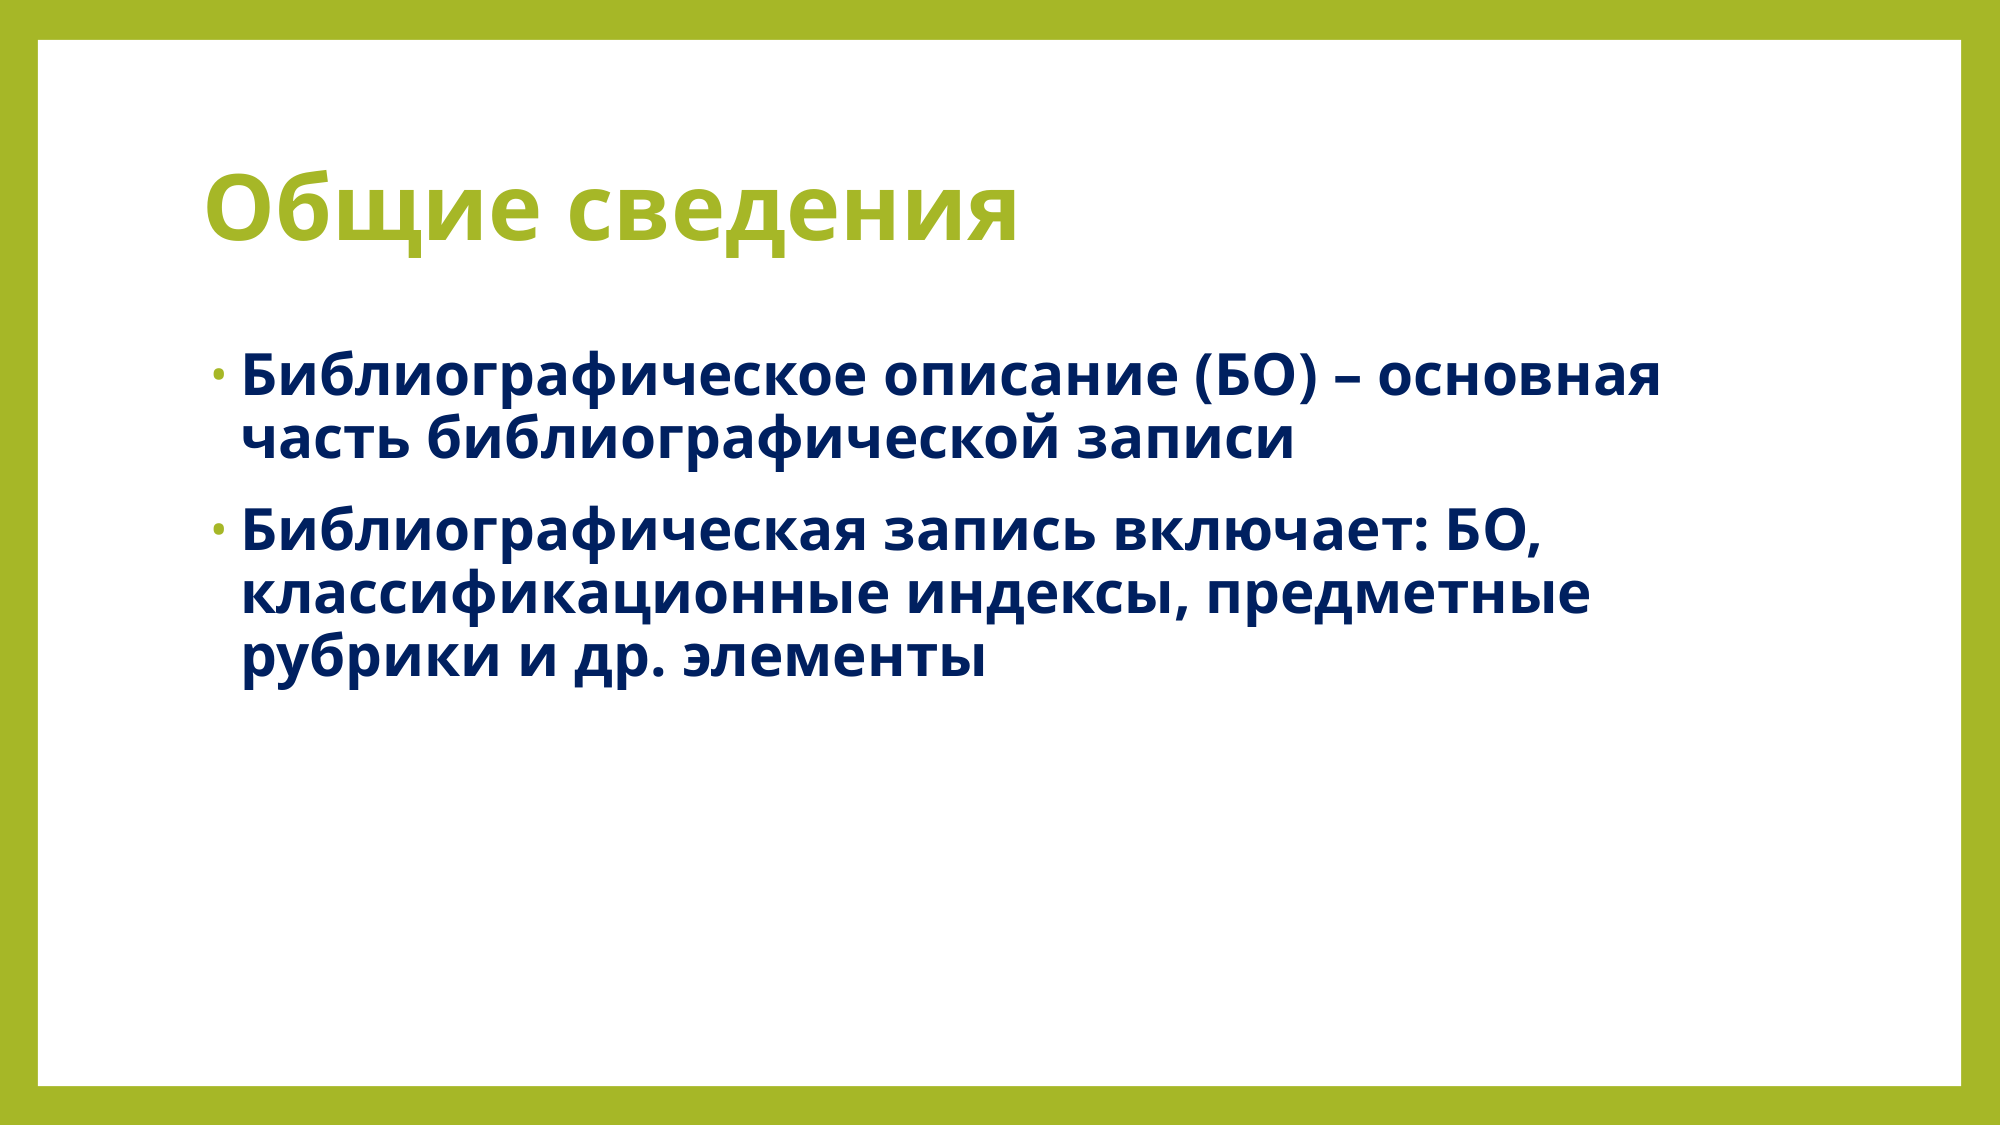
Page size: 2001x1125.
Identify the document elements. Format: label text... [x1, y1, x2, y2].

title Общие сведения [187, 99, 1808, 323]
list Библиографическое описание (БО) – основная часть библиографической записи Библиографическая запись включает: БО, классификационные индексы, предметные рубрики и др. элементы [187, 337, 1808, 1000]
